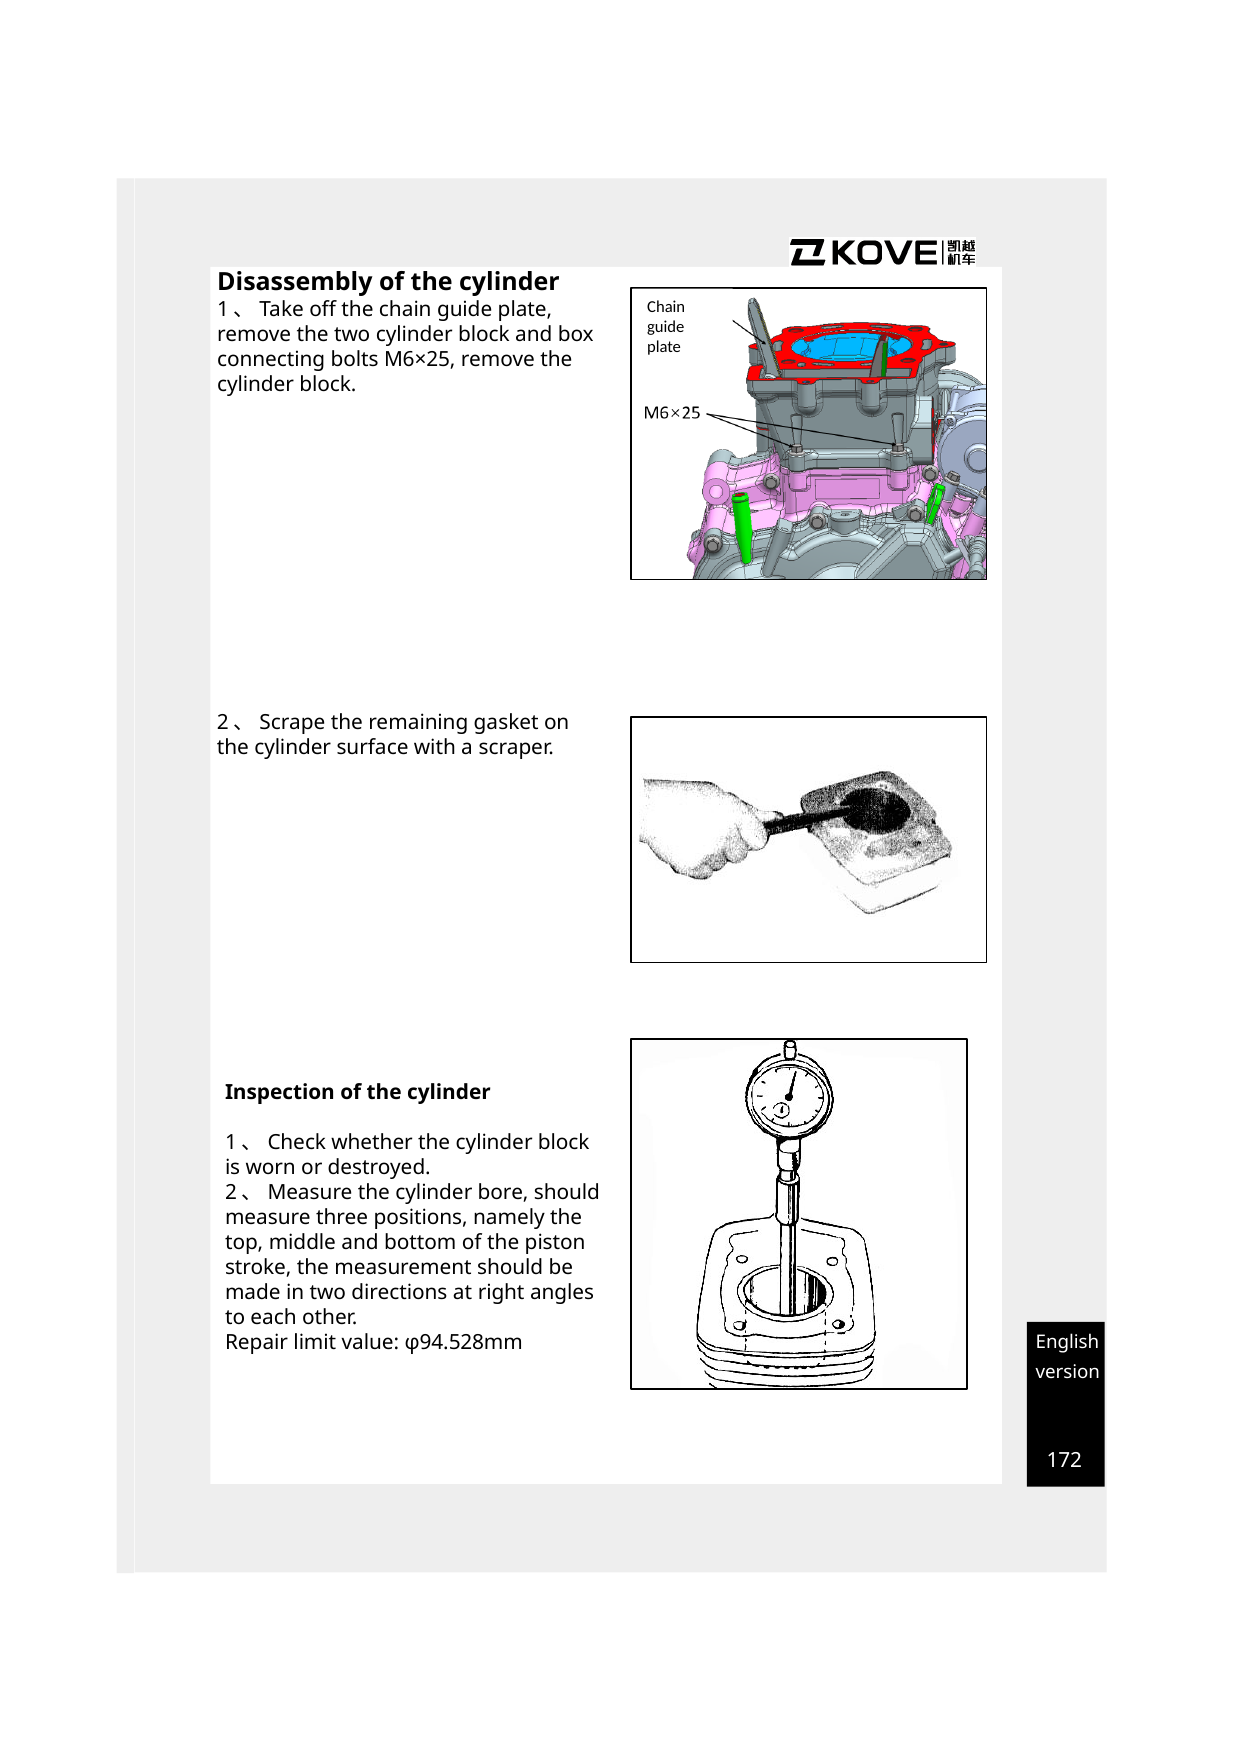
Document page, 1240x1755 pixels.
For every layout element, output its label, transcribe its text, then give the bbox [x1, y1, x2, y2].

picture [631, 1039, 967, 1389]
text_box 2、Scrape the remaining gasket on the cylinder surface with a scraper. [211, 708, 603, 759]
picture [631, 717, 987, 962]
picture [789, 237, 977, 267]
text_box Inspection of the cylinder 1、Check whether the cylinder block is worn or destroyed. 2、Measure the cylinder bore, should measure three positions, namely the top, middle and bottom of the piston stroke, the measurement should be made in two directions at right angles to each other. Repair limit value: φ94.528mm [219, 1078, 610, 1354]
text_box English version [1007, 1321, 1134, 1416]
text_box [210, 266, 1002, 1484]
picture [631, 288, 987, 580]
text_box 172 [1028, 1439, 1101, 1480]
text_box Disassembly of the cylinder 1、Take off the chain guide plate, remove the two cylinder block and box connecting bolts M6×25, remove the cylinder block. [211, 265, 602, 396]
text_box [1026, 1416, 1105, 1487]
